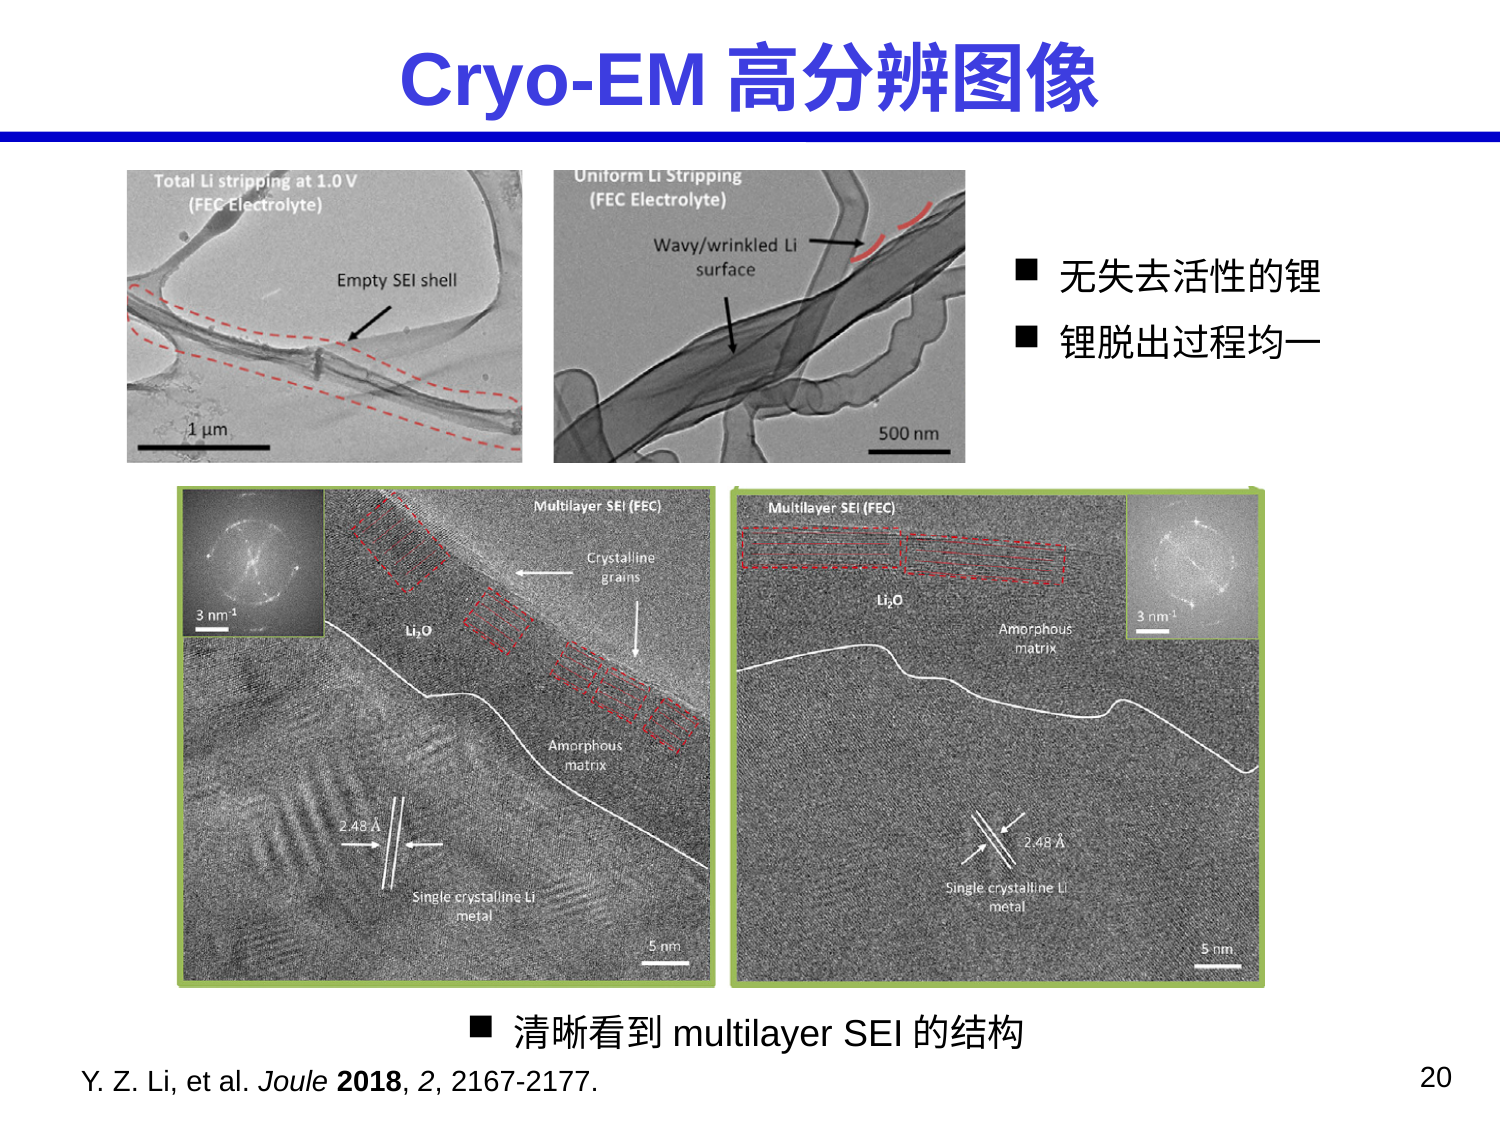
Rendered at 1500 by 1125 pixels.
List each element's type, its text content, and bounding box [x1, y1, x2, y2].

text_box 20 [1129, 1045, 1468, 1106]
picture [170, 485, 717, 997]
picture [553, 169, 966, 464]
picture [727, 485, 1269, 997]
text_box Y. Z. Li, et al. Joule 2018, 2, 2167-2177. [0, 1054, 1129, 1105]
picture [126, 169, 523, 464]
text_box Cryo-EM高分辨图像 [0, 25, 1500, 137]
text_box 无失去活性的锂 锂脱出过程均一 [997, 236, 1500, 372]
text_box 清晰看到multilayer SEI的结构 [451, 995, 1068, 1054]
